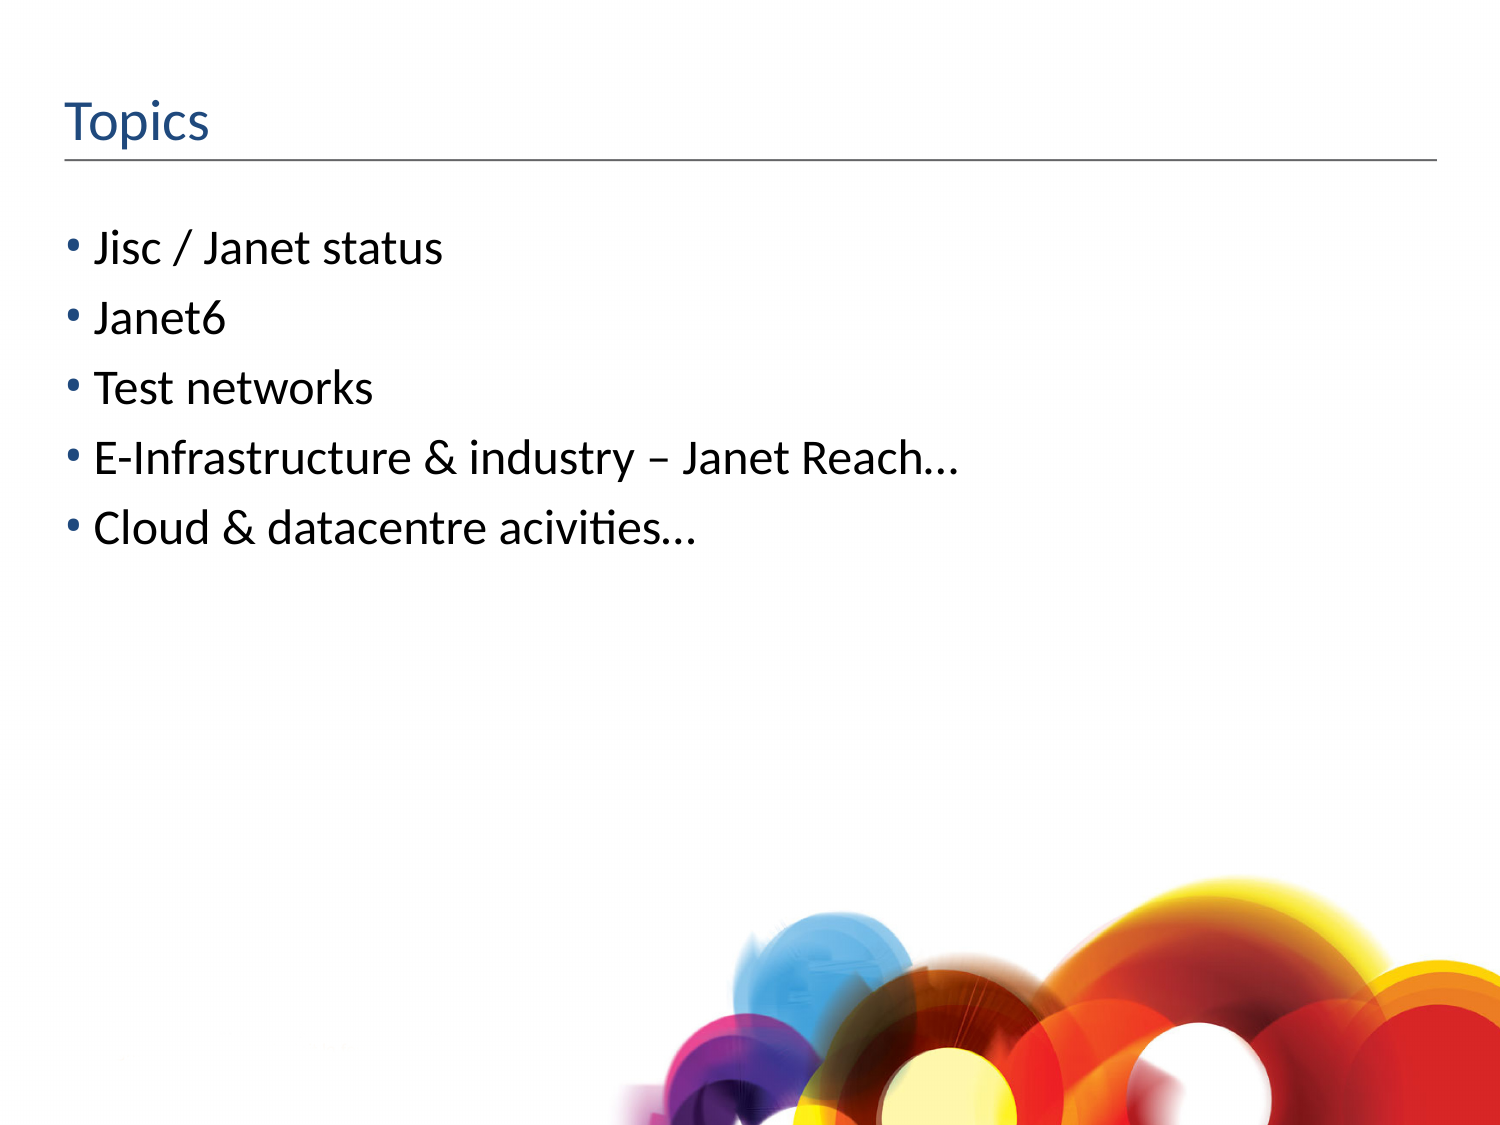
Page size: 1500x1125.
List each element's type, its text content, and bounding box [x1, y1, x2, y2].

picture [0, 0, 1500, 1125]
list Jisc / Janet status Janet6 Test networks E-Infrastructure & industry – Janet Reach… Cloud & datacentre acivities… [64, 214, 1436, 879]
title Topics [64, 45, 1055, 153]
